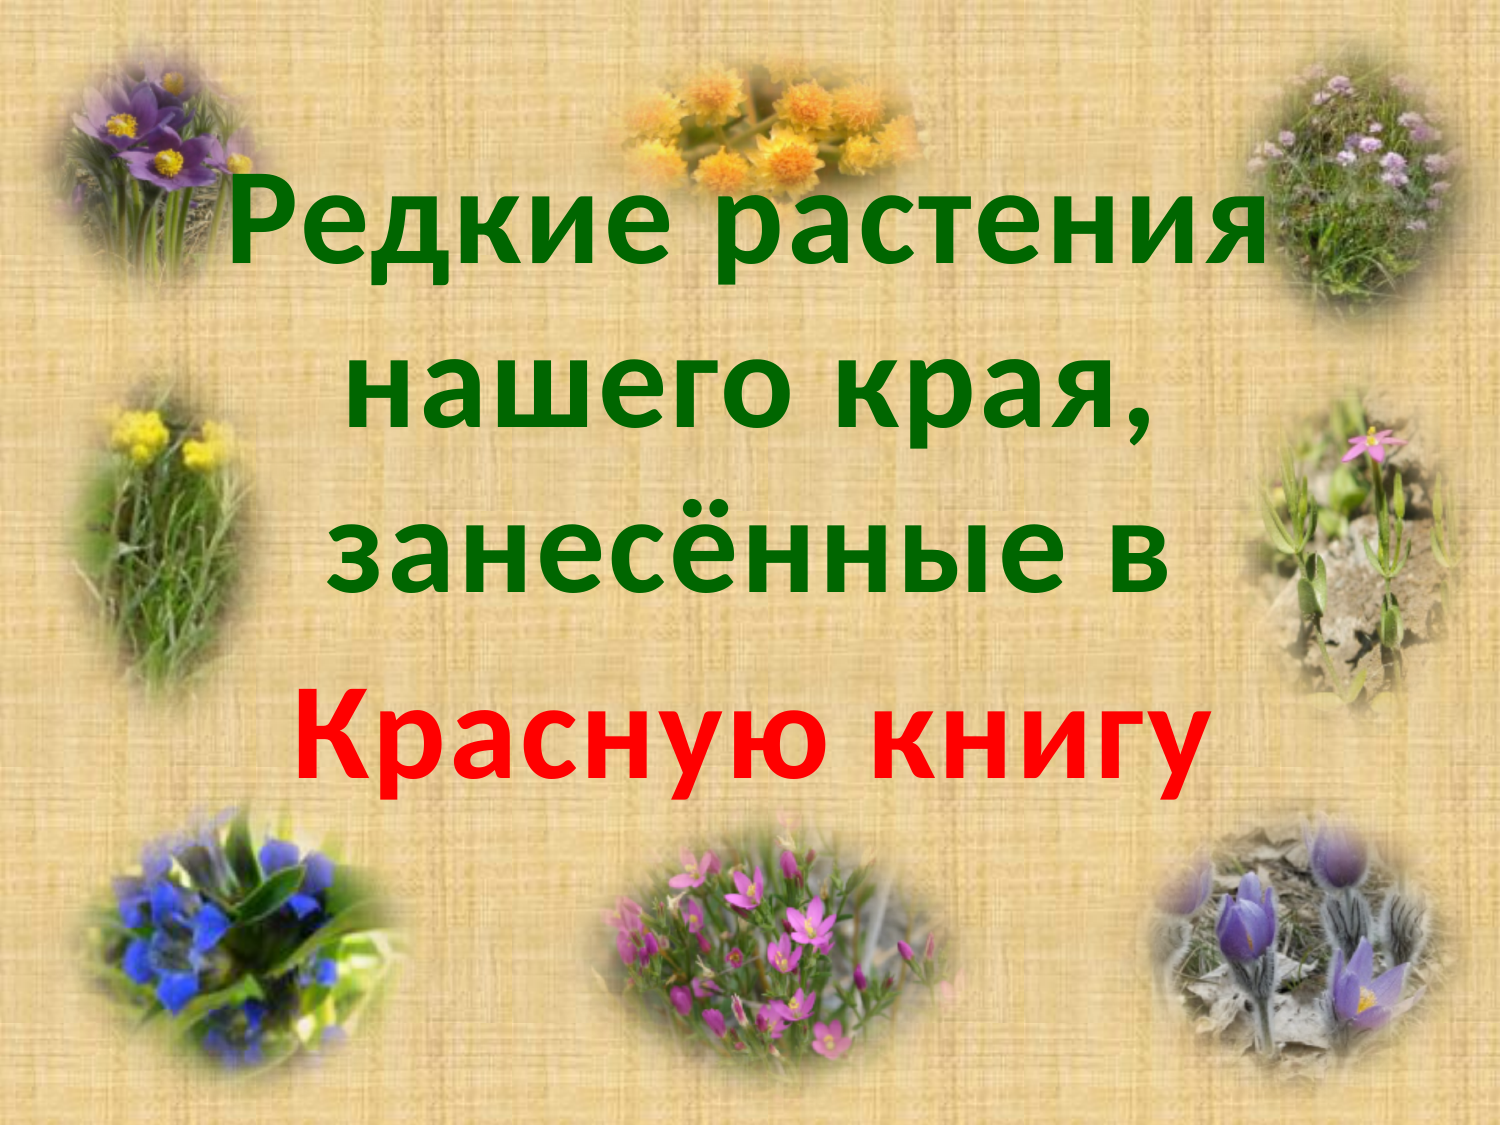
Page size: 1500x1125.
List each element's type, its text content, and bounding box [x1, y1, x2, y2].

title Редкие растения нашего края, занесённые в [306, 361, 1200, 550]
picture [0, 0, 1500, 1125]
text_box Красную книгу [306, 633, 1200, 978]
